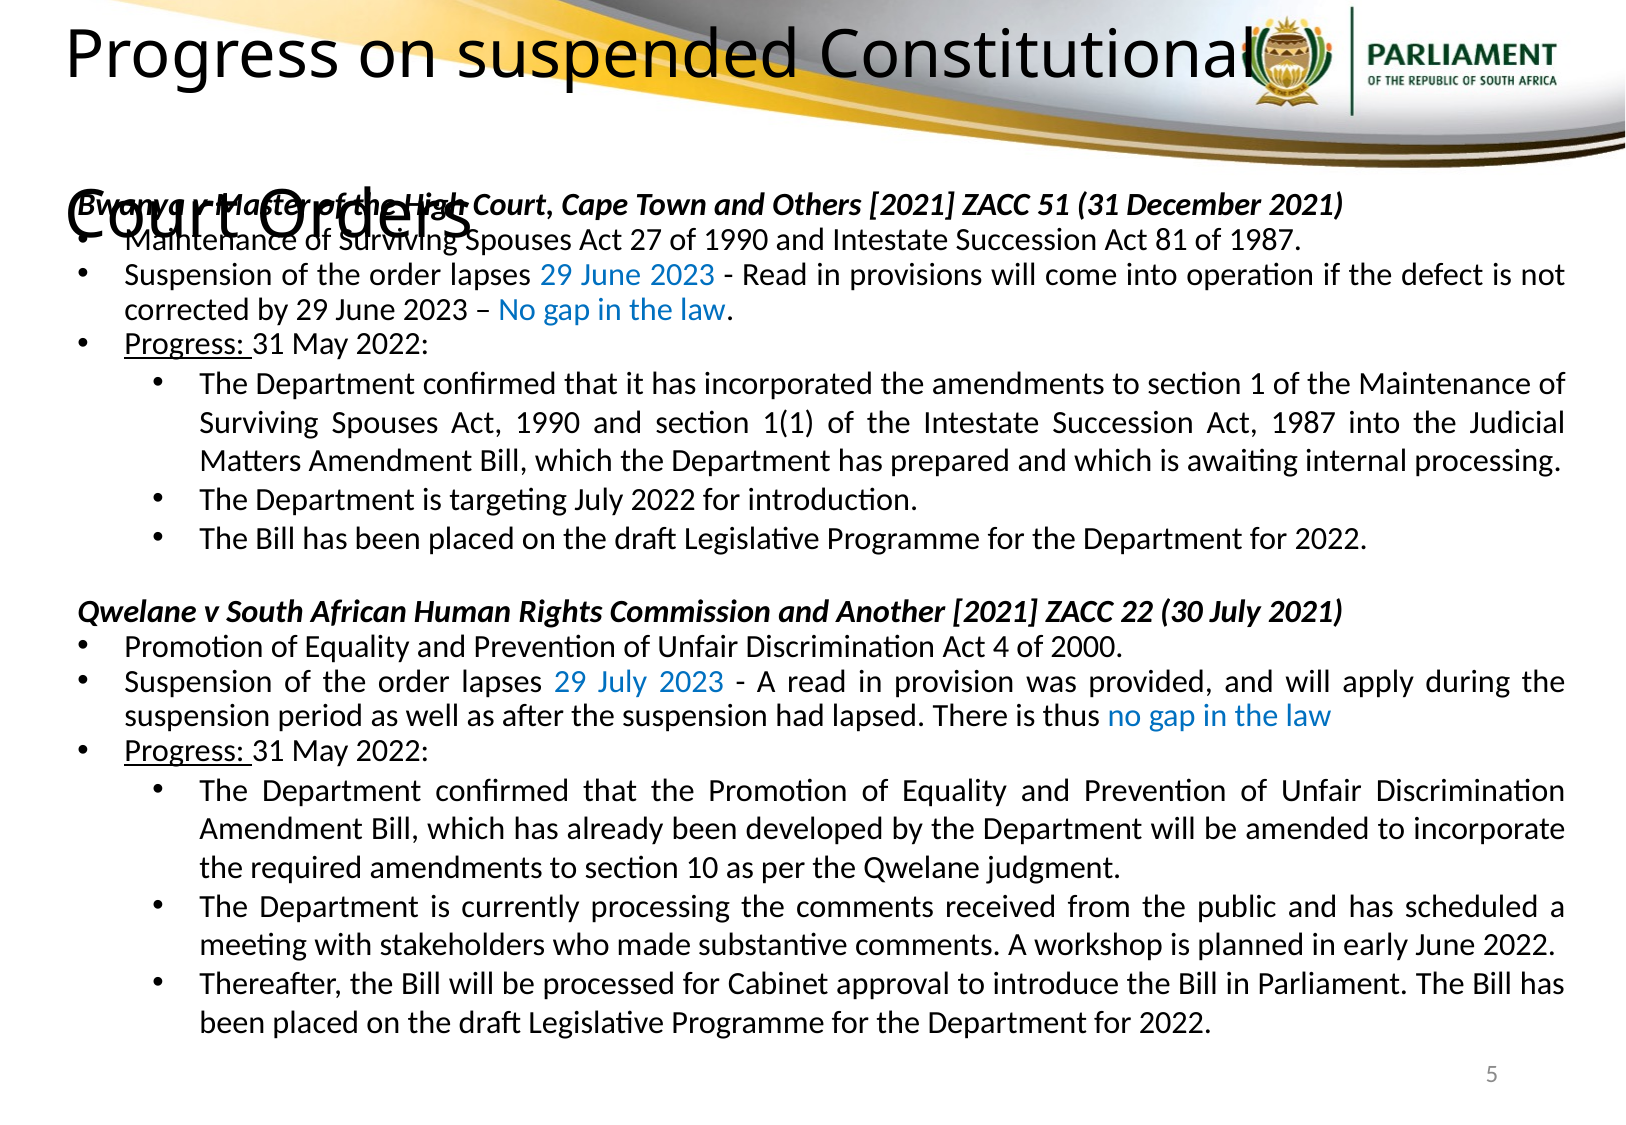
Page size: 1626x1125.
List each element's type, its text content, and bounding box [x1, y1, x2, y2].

picture [0, 0, 1626, 1125]
slide_number 5 [1147, 1042, 1514, 1103]
text_box Bwanya v Master of the High Court, Cape Town and Others [2021] ZACC 51 (31 December 2021) Maintenance of Surviving Spouses Act 27 of 1990 and Intestate Succession Act 81 of 1987. Suspension of the order lapses 29 June 2023 - Read in provisions will come into operation if the defect is not corrected by 29 June 2023 – No gap in the law. Progress: 31 May 2022: The Department confirmed that it has incorporated the amendments to section 1 of the Maintenance of Surviving Spouses Act, 1990 and section 1(1) of the Intestate Succession Act, 1987 into the Judicial Matters Amendment Bill, which the Department has prepared and which is awaiting internal processing. The Department is targeting July 2022 for introduction. The Bill has been placed on the draft Legislative Programme for the Department for 2022. Qwelane v South African Human Rights Commission and Another [2021] ZACC 22 (30 July 2021) Promotion of Equality and Prevention of Unfair Discrimination Act 4 of 2000. Suspension of the order lapses 29 July 2023 - A read in provision was provided, and will apply during the suspension period as well as after the suspension had lapsed. There is thus no gap in the law Progress: 31 May 2022: The Department confirmed that the Promotion of Equality and Prevention of Unfair Discrimination Amendment Bill, which has already been developed by the Department will be amended to incorporate the required amendments to section 10 as per the Qwelane judgment. The Department is currently processing the comments received from the public and has scheduled a meeting with stakeholders who made substantive comments. A workshop is planned in early June 2022. Thereafter, the Bill will be processed for Cabinet approval to introduce the Bill in Parliament. The Bill has been placed on the draft Legislative Programme for the Department for 2022. [62, 180, 1582, 1107]
title Progress on suspended Constitutional Court Orders [49, 56, 1451, 125]
